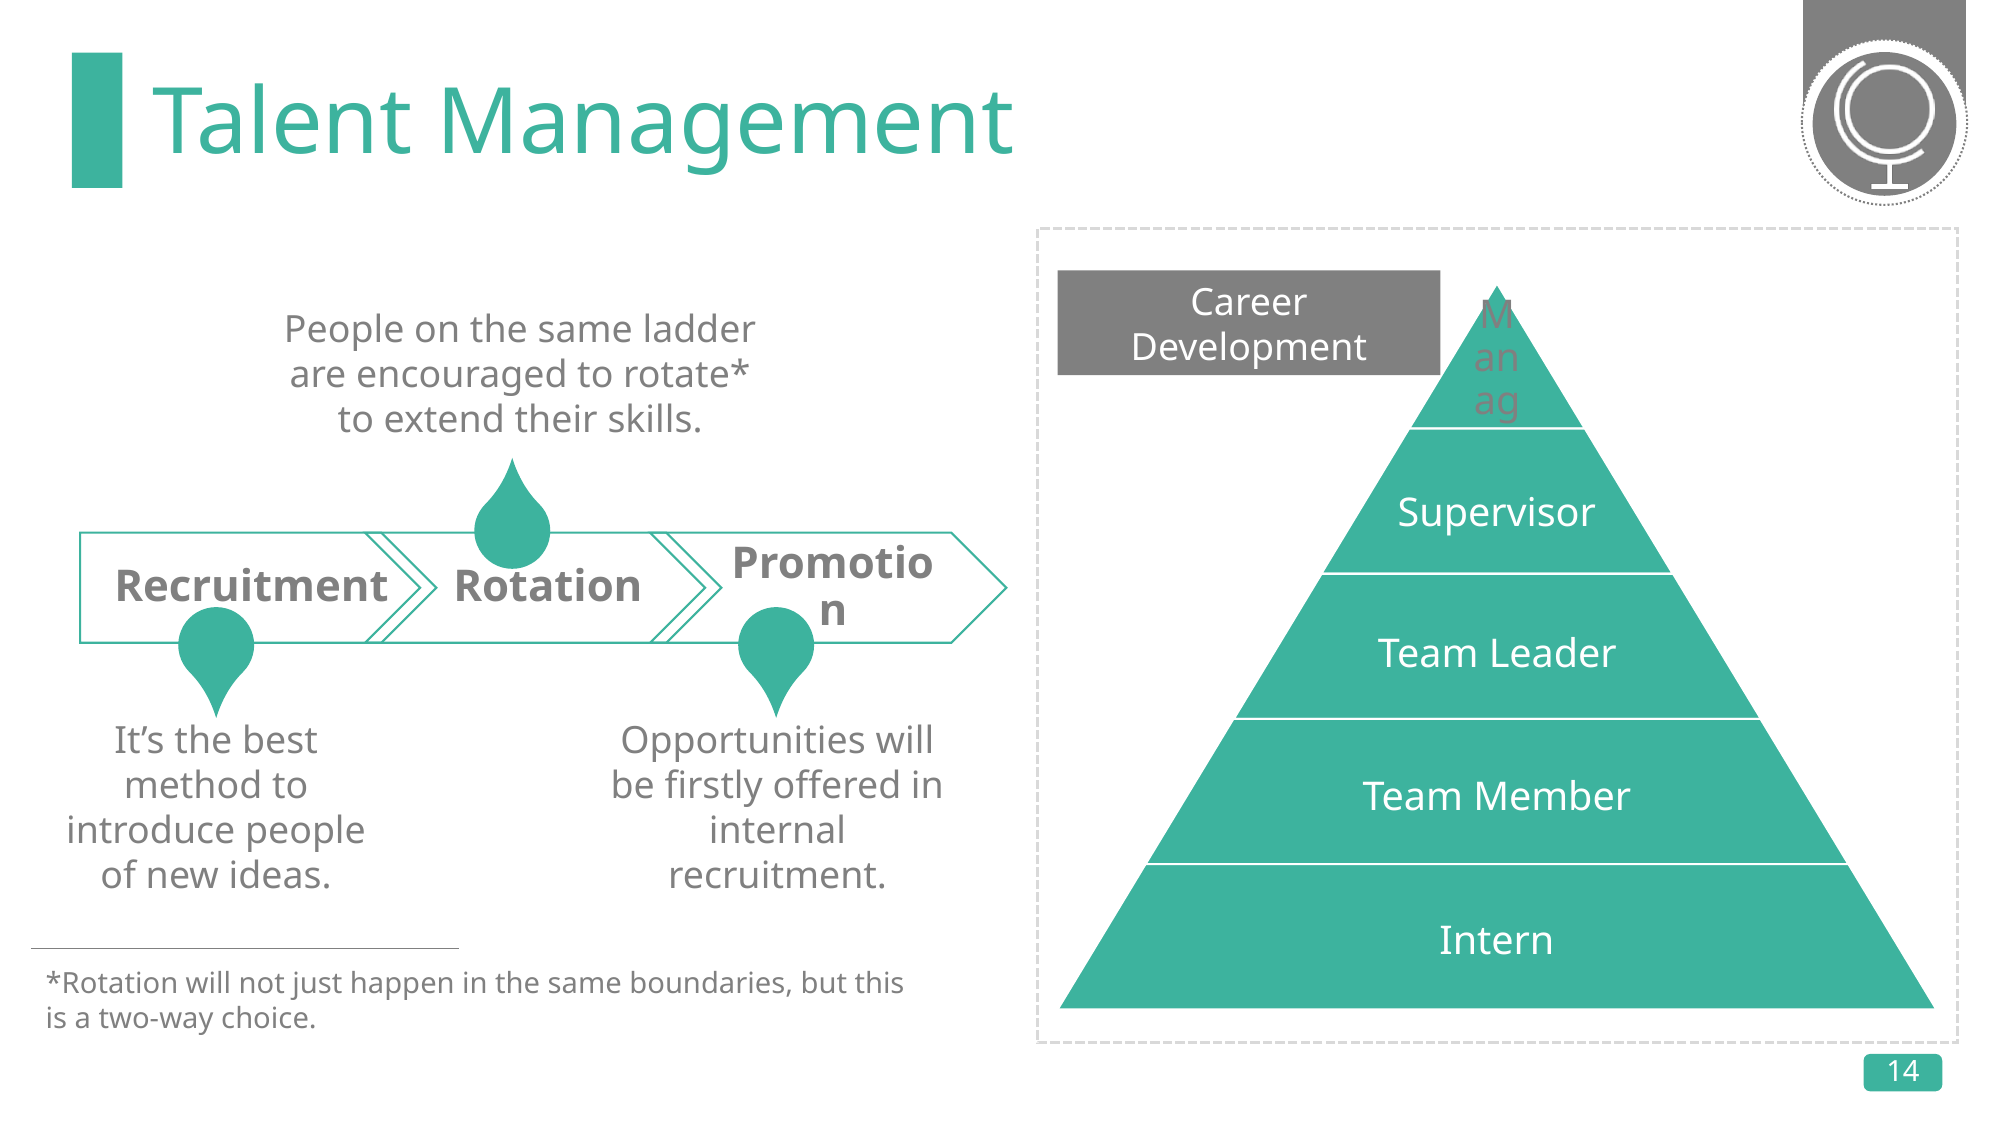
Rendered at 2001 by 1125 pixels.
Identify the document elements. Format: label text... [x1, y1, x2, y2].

title Talent Management [137, 59, 1863, 188]
picture [1834, 59, 1935, 189]
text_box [1037, 228, 1958, 1043]
text_box It’s the best method to introduce people of new ideas. [30, 708, 402, 904]
text_box People on the same ladder are encouraged to rotate* to extend their skills. [262, 297, 778, 448]
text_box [79, 492, 945, 684]
slide_number 14 [1677, 1042, 2000, 1103]
text_box Opportunities will be firstly offered in internal recruitment. [592, 708, 963, 904]
text_box *Rotation will not just happen in the same boundaries, but this is a two-way choice. [30, 956, 945, 1042]
